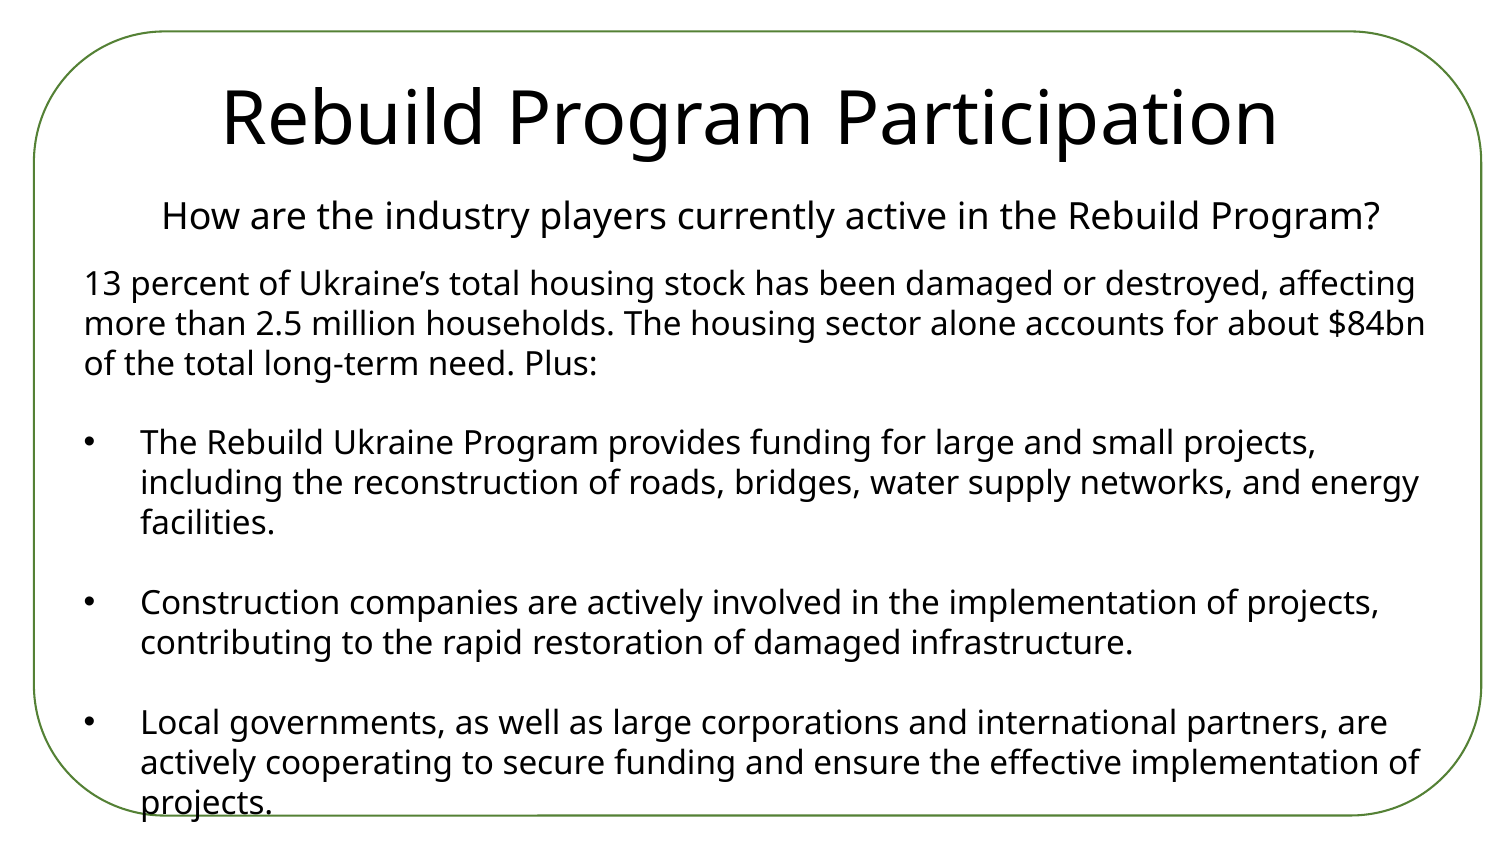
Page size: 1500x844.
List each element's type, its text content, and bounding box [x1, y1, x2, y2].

text_box Rebuild Program Participation [164, 72, 1337, 169]
text_box [33, 31, 1482, 781]
text_box How are the industry players currently active in the Rebuild Program? 13 percent of Ukraine’s total housing stock has been damaged or destroyed, affecting more than 2.5 million households. The housing sector alone accounts for about $84bn of the total long-term need. Plus: The Rebuild Ukraine Program provides funding for large and small projects, including the reconstruction of roads, bridges, water supply networks, and energy facilities. Construction companies are actively involved in the implementation of projects, contributing to the rapid restoration of damaged infrastructure. Local governments, as well as large corporations and international partners, are actively cooperating to secure funding and ensure the effective implementation of projects. [76, 184, 1467, 844]
